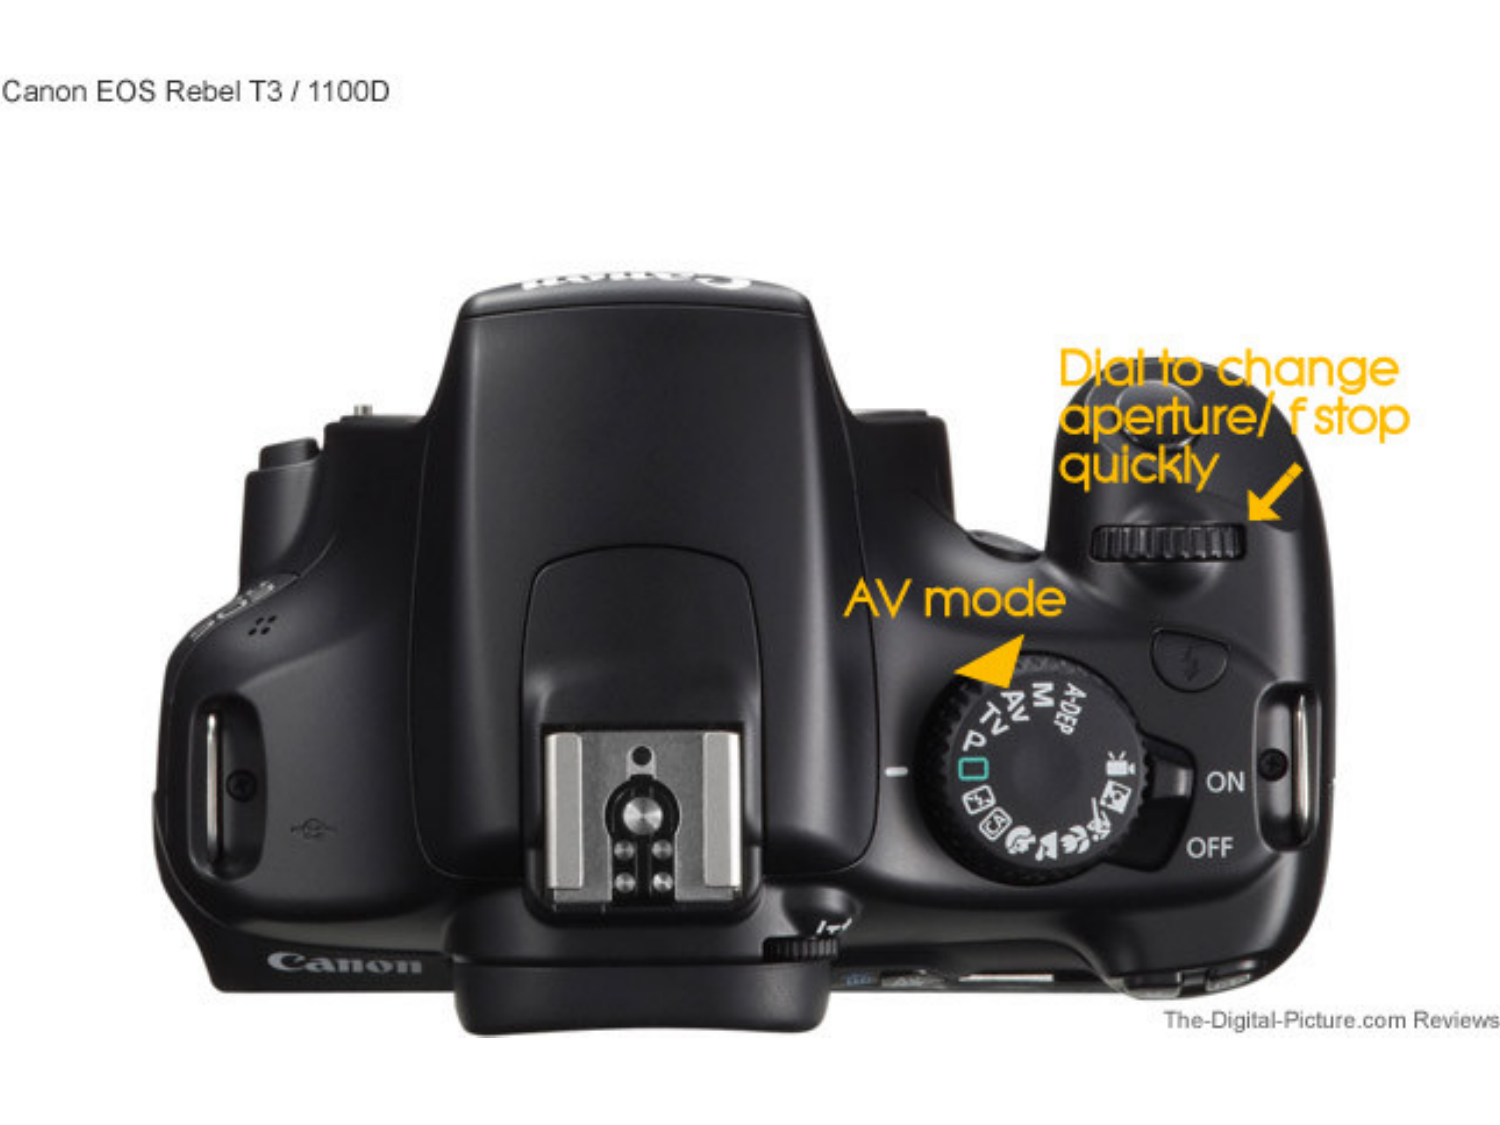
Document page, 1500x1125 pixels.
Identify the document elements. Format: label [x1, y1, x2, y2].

list [0, 74, 1500, 1038]
